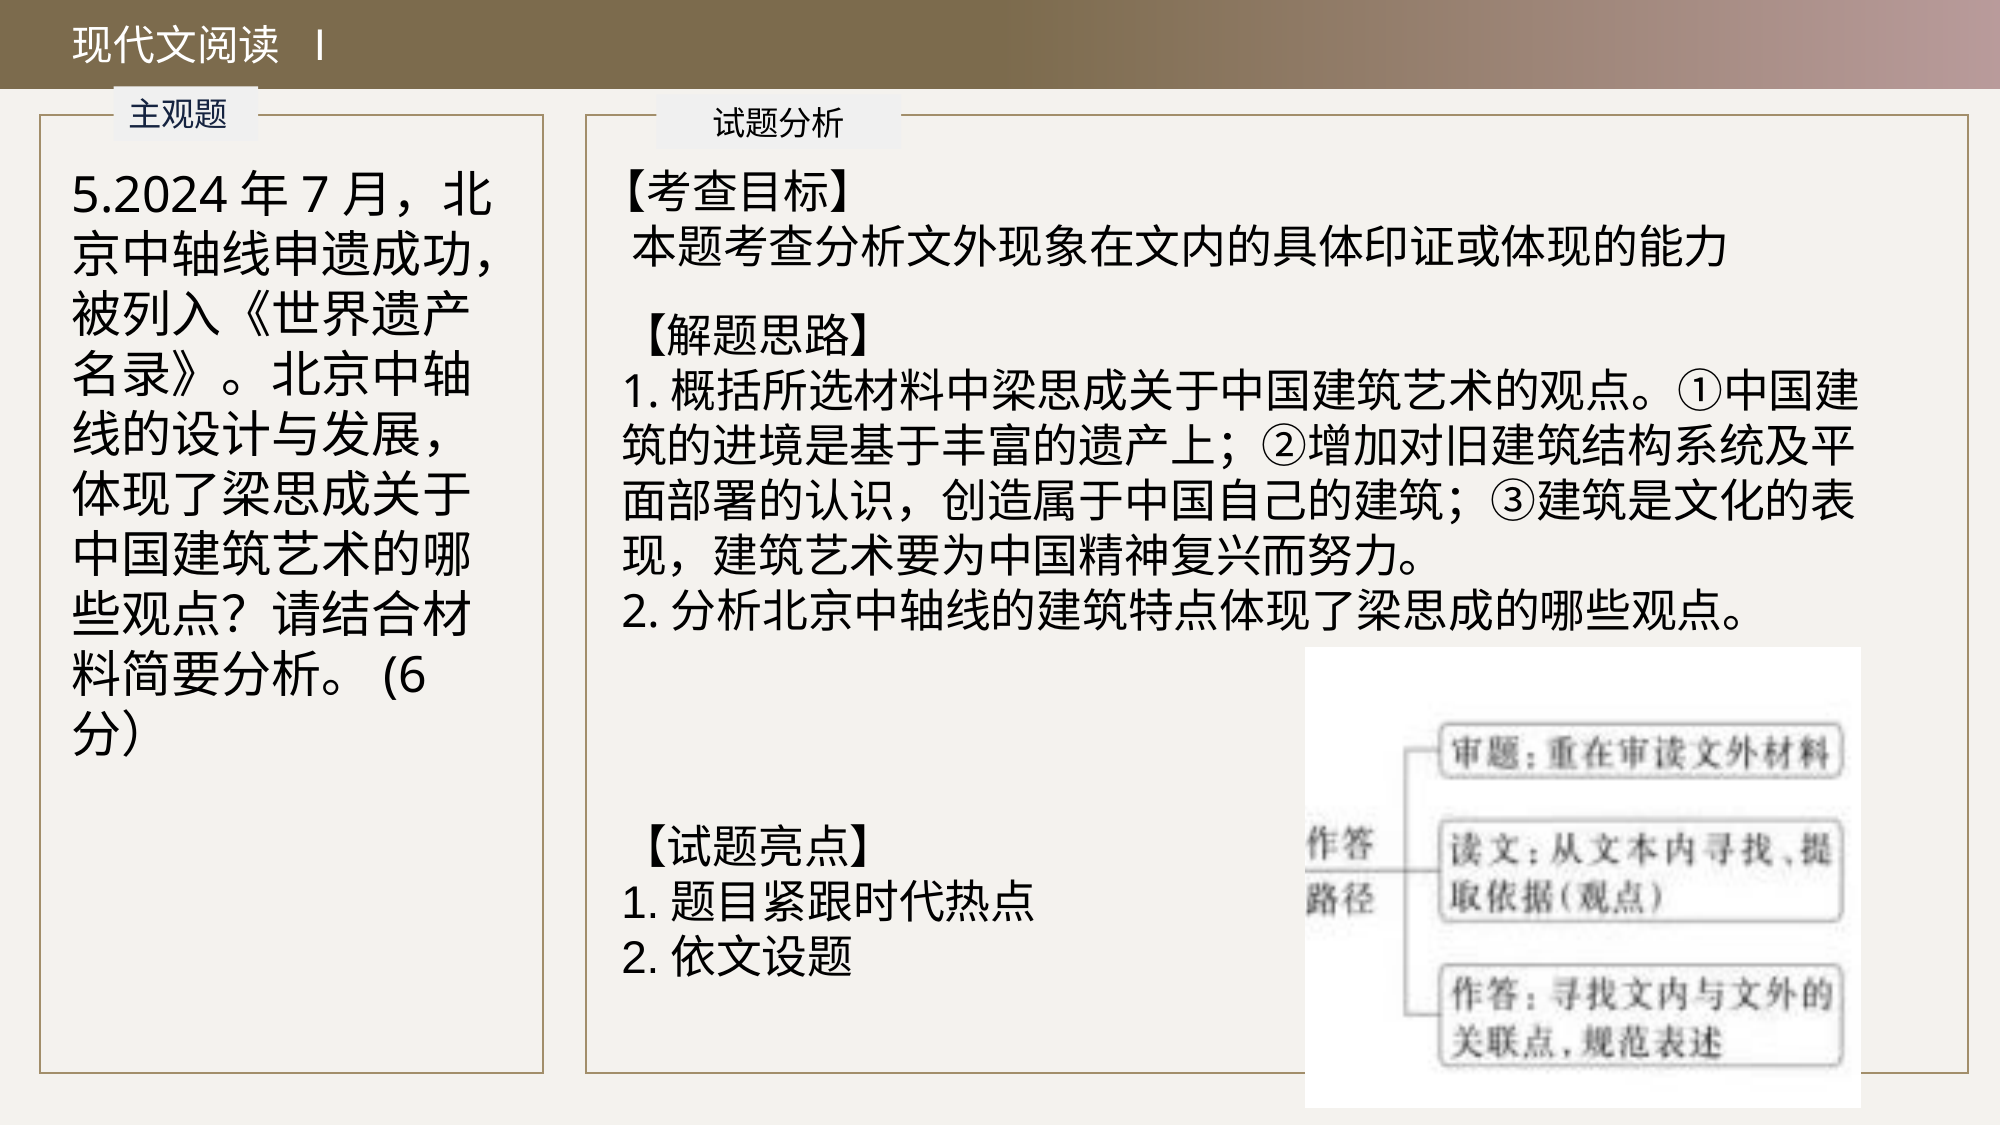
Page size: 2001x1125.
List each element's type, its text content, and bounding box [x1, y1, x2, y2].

text_box [0, 0, 2000, 89]
text_box 试题分析 [656, 94, 902, 149]
text_box [39, 114, 544, 1074]
text_box 【考查目标】 本题考查分析文外现象在文内的具体印证或体现的能力 [585, 155, 1953, 281]
text_box 主观题 [113, 86, 259, 141]
text_box 现代文阅读 Ⅰ [57, 11, 409, 76]
text_box 【解题思路】 1.概括所选材料中梁思成关于中国建筑艺术的观点。①中国建筑的进境是基于丰富的遗产上；②增加对旧建筑结构系统及平面部署的认识，创造属于中国自己的建筑；③建筑是文化的表现，建筑艺术要为中国精神复兴而努力。 2.分析北京中轴线的建筑特点体现了梁思成的哪些观点。 [606, 298, 1903, 644]
picture [1305, 647, 1861, 1108]
text_box 【试题亮点】 1.题目紧跟时代热点 2.依文设题 [606, 810, 1096, 990]
text_box 5.2024年7月，北京中轴线申遗成功，被列入《世界遗产名录》。北京中轴线的设计与发展，体现了梁思成关于中国建筑艺术的哪些观点？请结合材料简要分析。(6分） [57, 154, 536, 770]
text_box [585, 114, 1969, 1074]
